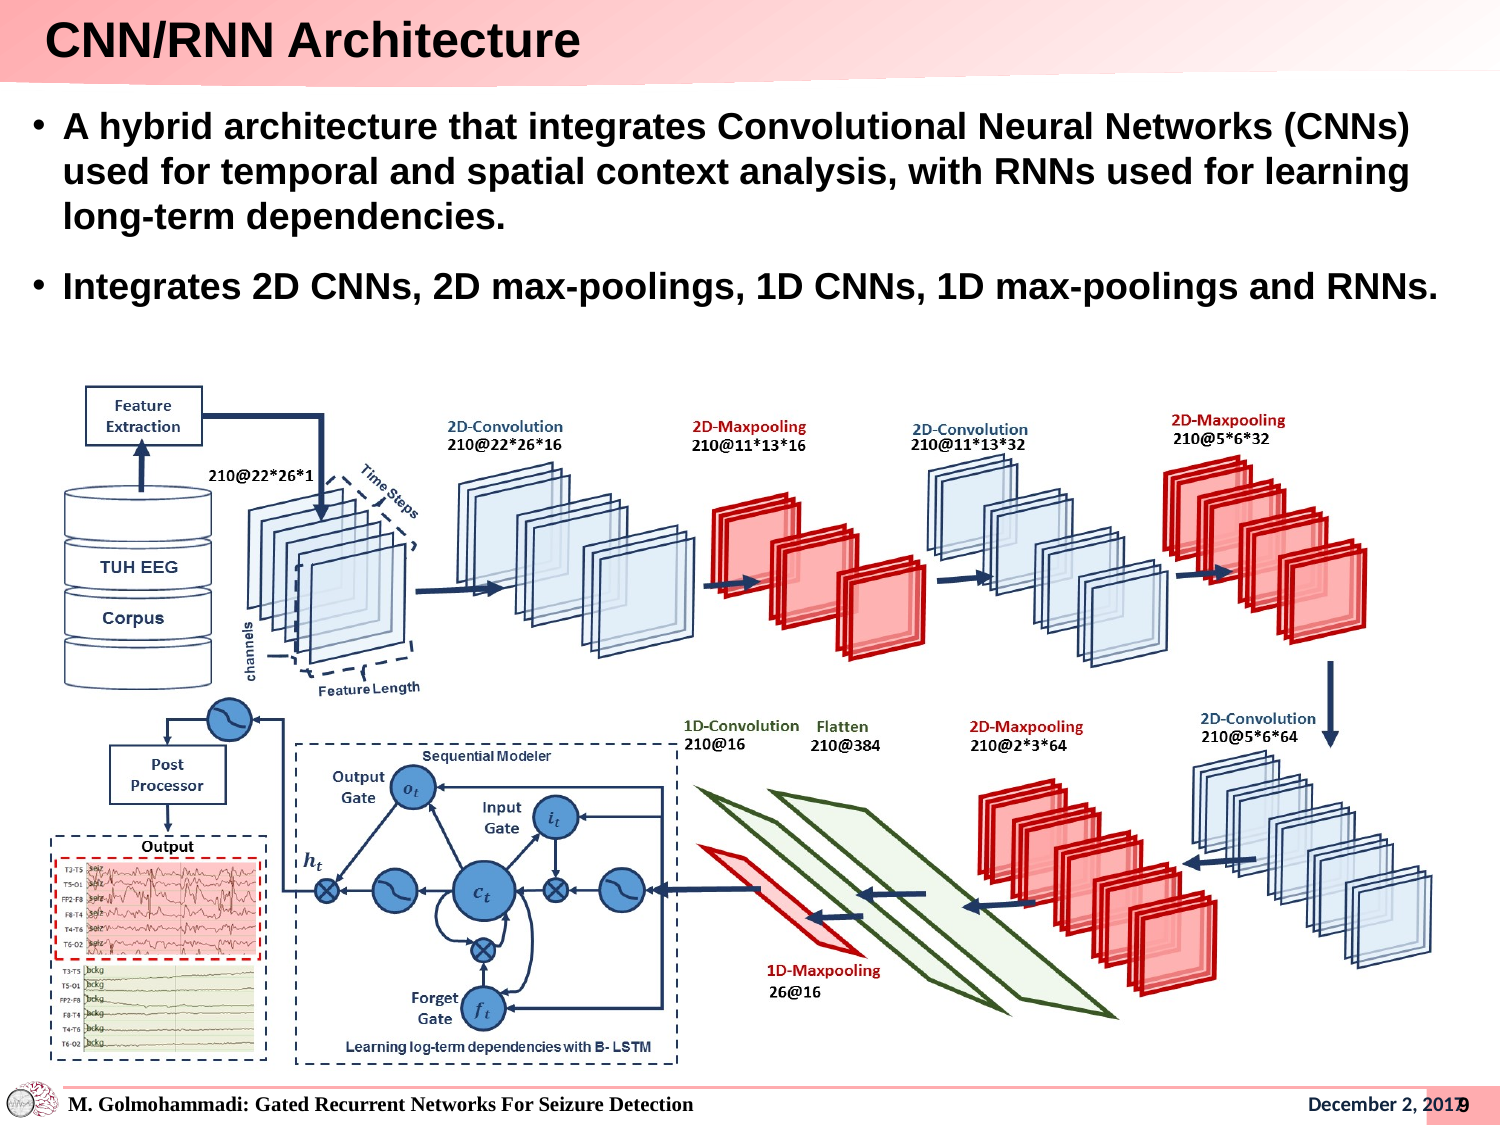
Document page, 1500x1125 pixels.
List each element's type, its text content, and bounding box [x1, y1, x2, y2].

picture [37, 375, 1463, 1072]
text_box CNN/RNN Architecture [0, 0, 1500, 75]
picture [6, 1081, 59, 1118]
text_box A hybrid architecture that integrates Convolutional Neural Networks (CNNs) used for temporal and spatial context analysis, with RNNs used for learning long-term dependencies. Integrates 2D CNNs, 2D max-poolings, 1D CNNs, 1D max-poolings and RNNs. [32, 101, 1454, 307]
